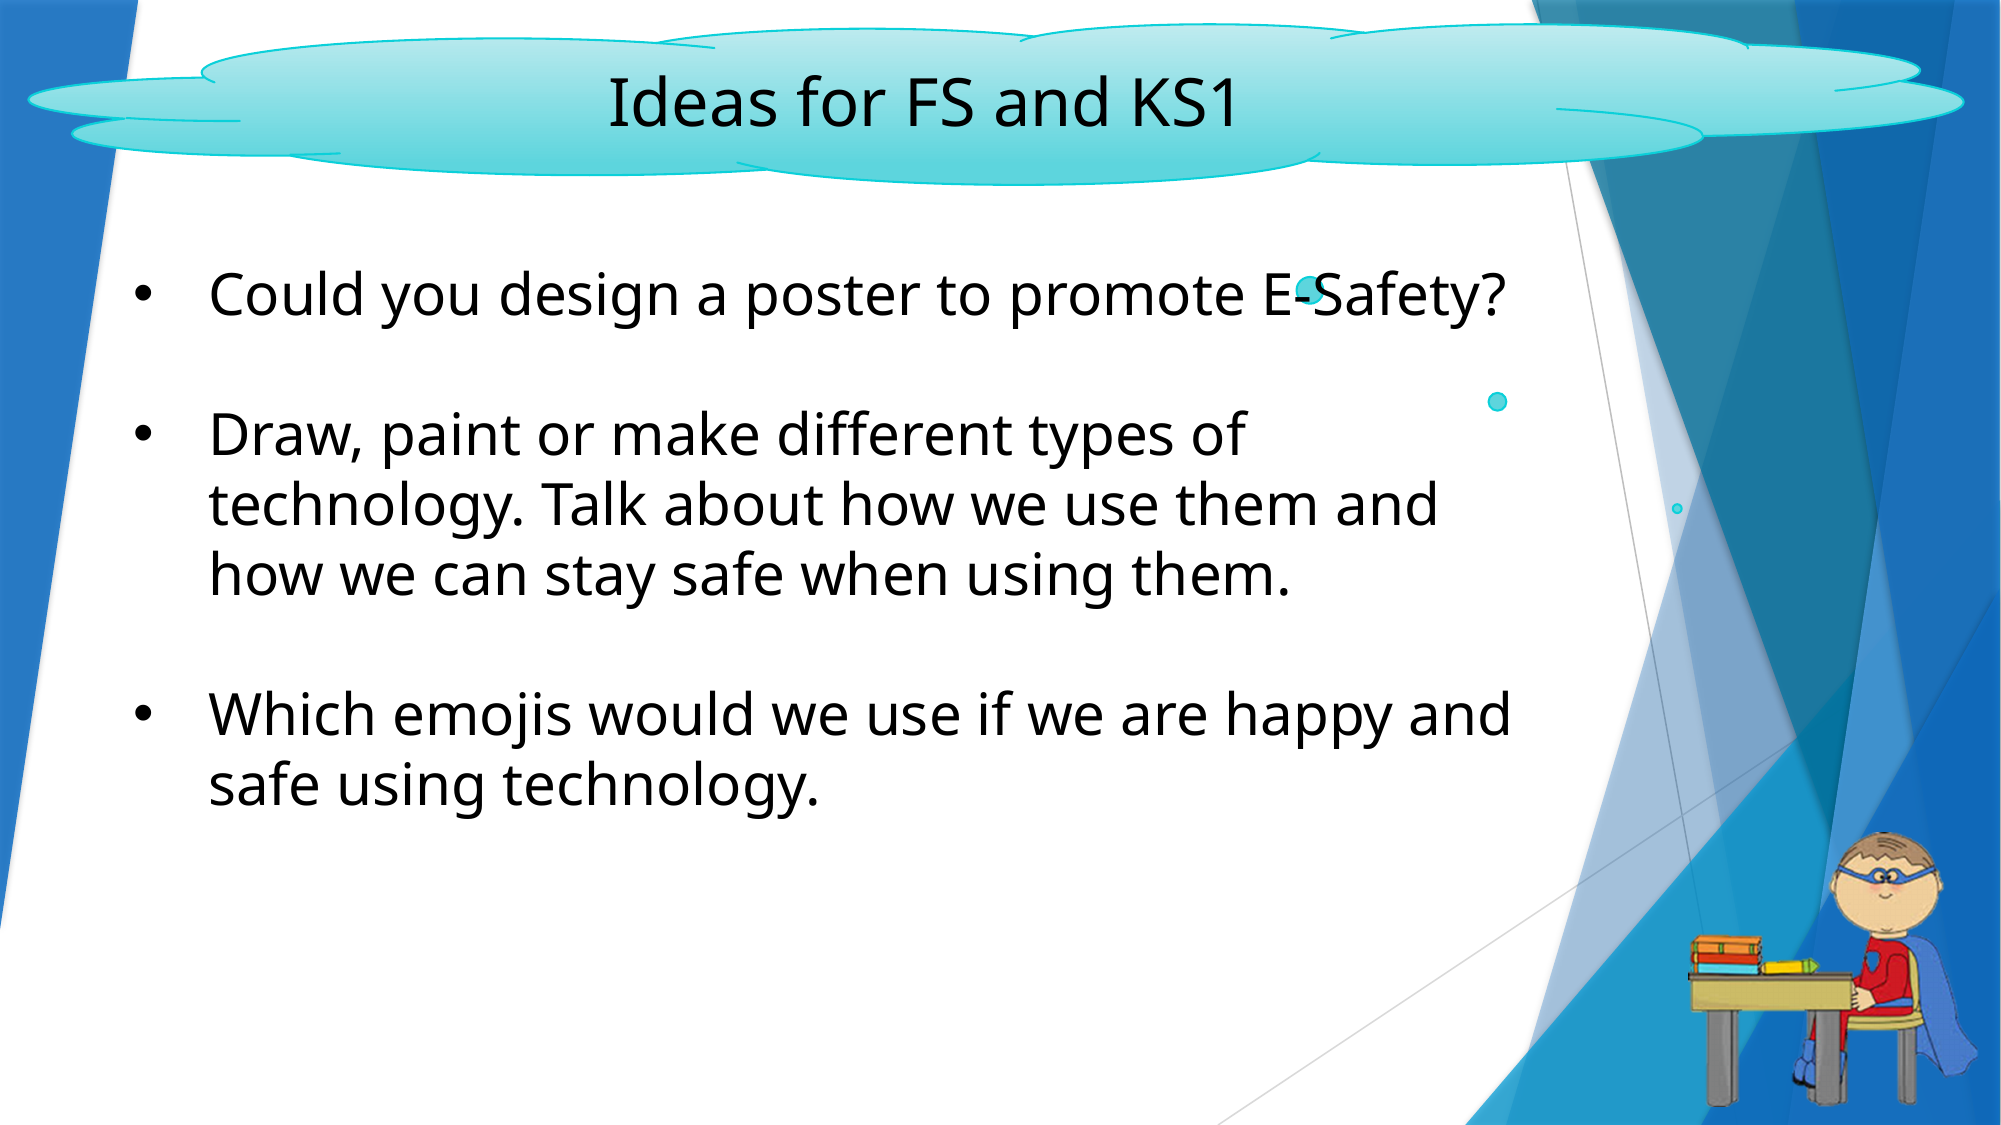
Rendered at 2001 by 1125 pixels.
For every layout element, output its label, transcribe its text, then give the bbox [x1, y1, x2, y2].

text_box Could you design a poster to promote E-Safety? Draw, paint or make different types of technology. Talk about how we use them and how we can stay safe when using them. Which emojis would we use if we are happy and safe using technology. [118, 249, 1541, 825]
text_box Ideas for FS and KS1 [27, 23, 1965, 186]
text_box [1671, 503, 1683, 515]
picture [1687, 831, 1981, 1108]
